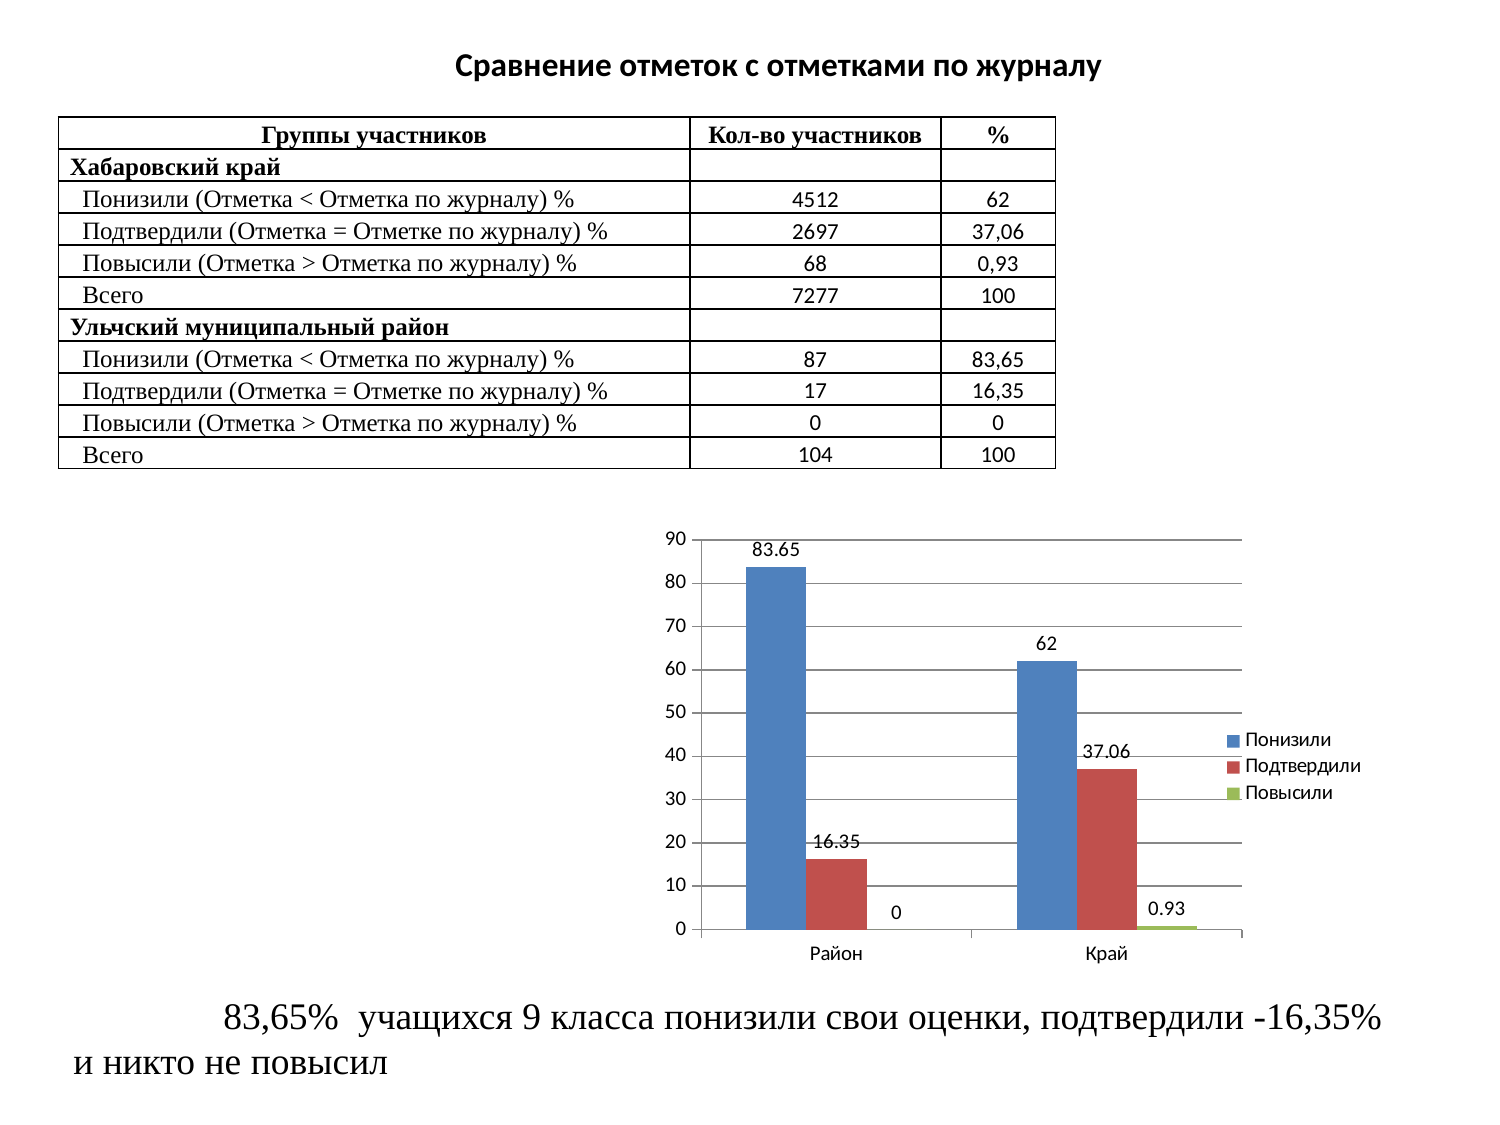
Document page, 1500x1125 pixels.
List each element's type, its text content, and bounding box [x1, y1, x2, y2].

table_cell 37,06 [942, 214, 1055, 244]
table_cell 7277 [691, 278, 940, 308]
table_cell Всего [59, 278, 689, 308]
table_cell Хабаровский край [59, 150, 689, 180]
text_box 83,65% учащихся 9 класса понизили свои оценки, подтвердили -16,35% и никто не повысил [58, 984, 1465, 1090]
table_cell 104 [691, 438, 940, 468]
table_cell 100 [942, 278, 1055, 308]
table_cell 83,65 [942, 342, 1055, 372]
chart [585, 527, 1381, 1008]
table_cell Повысили (Отметка > Отметка по журналу) % [59, 406, 689, 436]
text_box Сравнение отметок с отметками по журналу [351, 35, 1207, 136]
table_cell 68 [691, 246, 940, 276]
table_cell 87 [691, 342, 940, 372]
table_cell [942, 310, 1055, 340]
table_cell [691, 310, 940, 340]
table_cell Понизили (Отметка < Отметка по журналу) % [59, 182, 689, 212]
table_header % [942, 136, 1055, 148]
table_cell Подтвердили (Отметка = Отметке по журналу) % [59, 374, 689, 404]
table_header Кол-во участников [691, 136, 940, 148]
table_cell 2697 [691, 214, 940, 244]
table_cell 4512 [691, 182, 940, 212]
table_cell 17 [691, 374, 940, 404]
table_cell Повысили (Отметка > Отметка по журналу) % [59, 246, 689, 276]
table_cell Подтвердили (Отметка = Отметке по журналу) % [59, 214, 689, 244]
table_cell 0,93 [942, 246, 1055, 276]
table_cell 0 [942, 406, 1055, 436]
table_cell Всего [59, 438, 689, 468]
table_cell 16,35 [942, 374, 1055, 404]
table_cell [942, 150, 1055, 180]
table_cell 62 [942, 182, 1055, 212]
table_cell Ульчский муниципальный район [59, 310, 689, 340]
table_cell 100 [942, 438, 1055, 468]
table_header Группы участников [59, 118, 689, 148]
table_cell 0 [691, 406, 940, 436]
table_cell [691, 150, 940, 180]
table_cell Понизили (Отметка < Отметка по журналу) % [59, 342, 689, 372]
